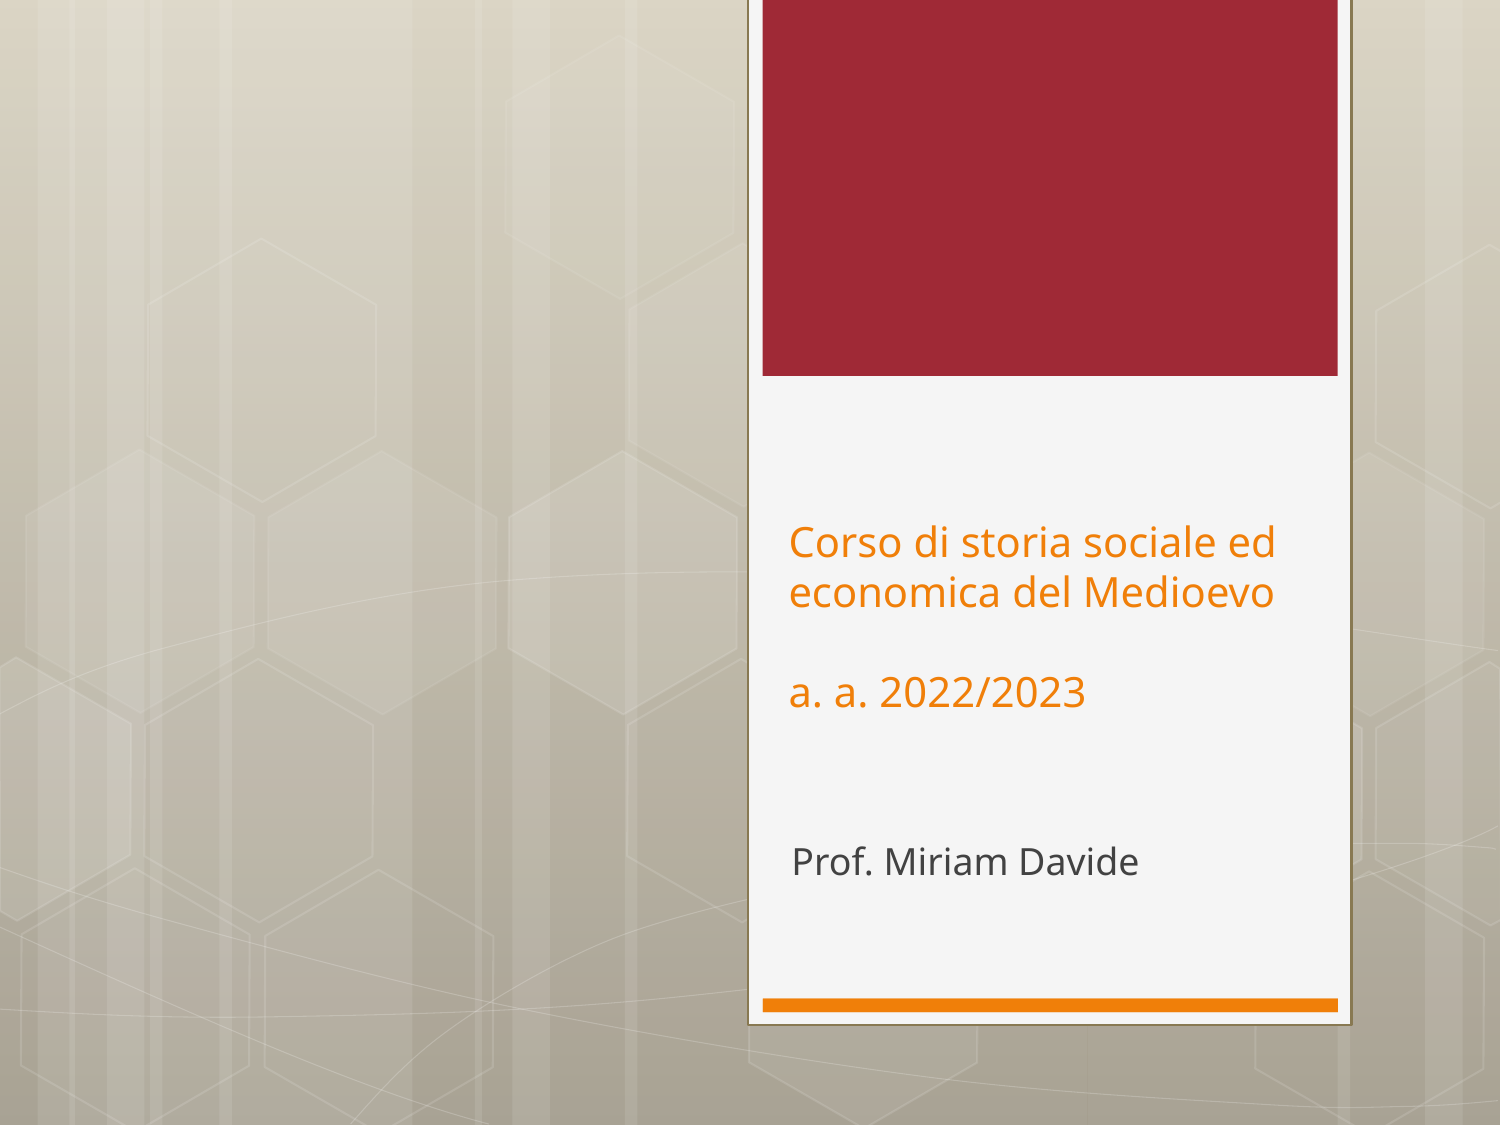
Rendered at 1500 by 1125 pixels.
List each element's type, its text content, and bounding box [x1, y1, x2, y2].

subtitle Prof. Miriam Davide [776, 725, 1320, 933]
title Corso di storia sociale ed economica del Medioevo a. a. 2022/2023 [773, 397, 1320, 724]
